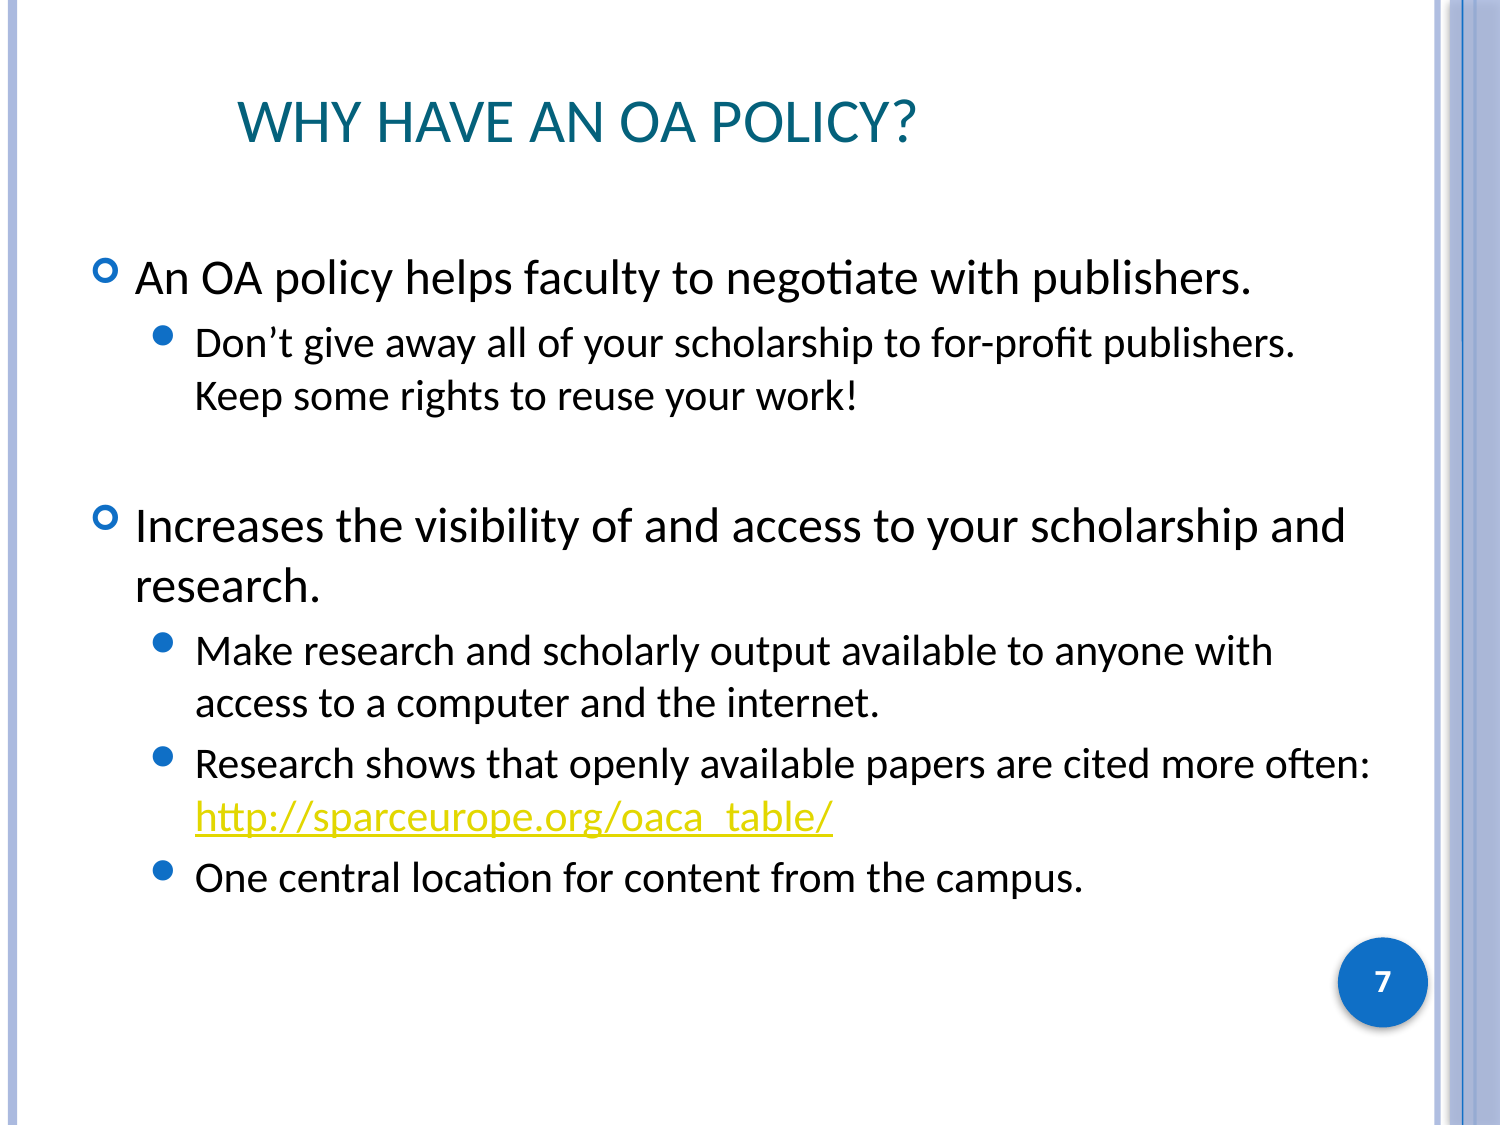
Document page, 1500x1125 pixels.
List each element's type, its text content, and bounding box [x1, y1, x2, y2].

title Why have an OA Policy? [75, 45, 1300, 163]
slide_number 7 [1333, 940, 1434, 1027]
list An OA policy helps faculty to negotiate with publishers. Don’t give away all of your scholarship to for-profit publishers. Keep some rights to reuse your work! Increases the visibility of and access to your scholarship and research. Make research and scholarly output available to anyone with access to a computer and the internet. Research shows that openly available papers are cited more often: http://sparceurope.org/oaca_table/ One central location for content from the campus. [75, 237, 1388, 1062]
